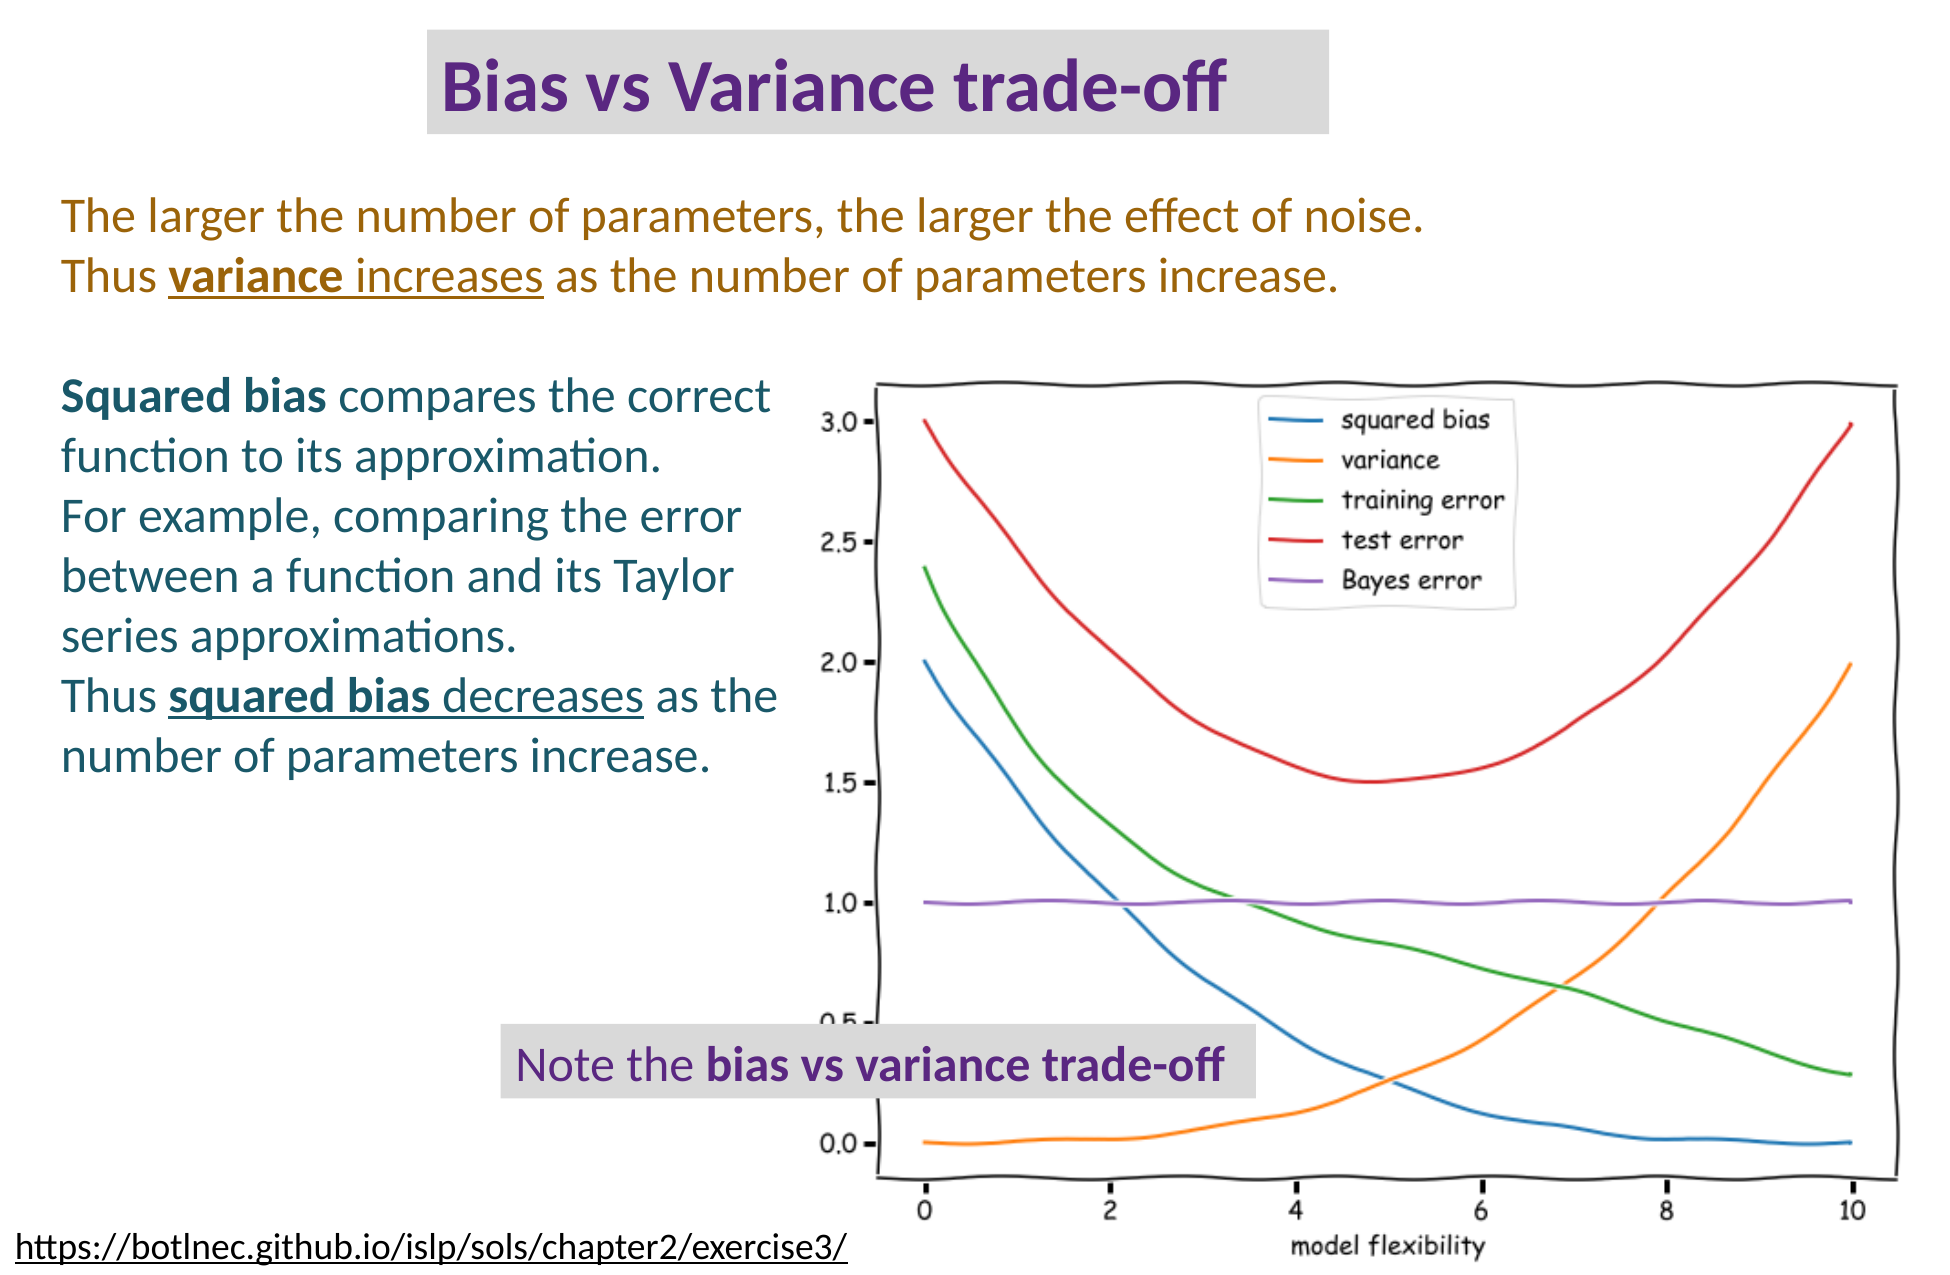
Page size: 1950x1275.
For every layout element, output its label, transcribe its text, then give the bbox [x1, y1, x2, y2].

text_box Bias vs Variance trade-off [427, 29, 1330, 135]
picture [807, 359, 1924, 1275]
text_box Note the bias vs variance trade-off [500, 1023, 807, 1099]
text_box https://botlnec.github.io/islp/sols/chapter2/exercise3/ [0, 1214, 807, 1275]
text_box The larger the number of parameters, the larger the effect of noise. Thus variance increases as the number of parameters increase. Squared bias compares the correct function to its approximation. For example, comparing the error between a function and its Taylor series approximations. Thus squared bias decreases as the number of parameters increase. [46, 175, 1532, 851]
